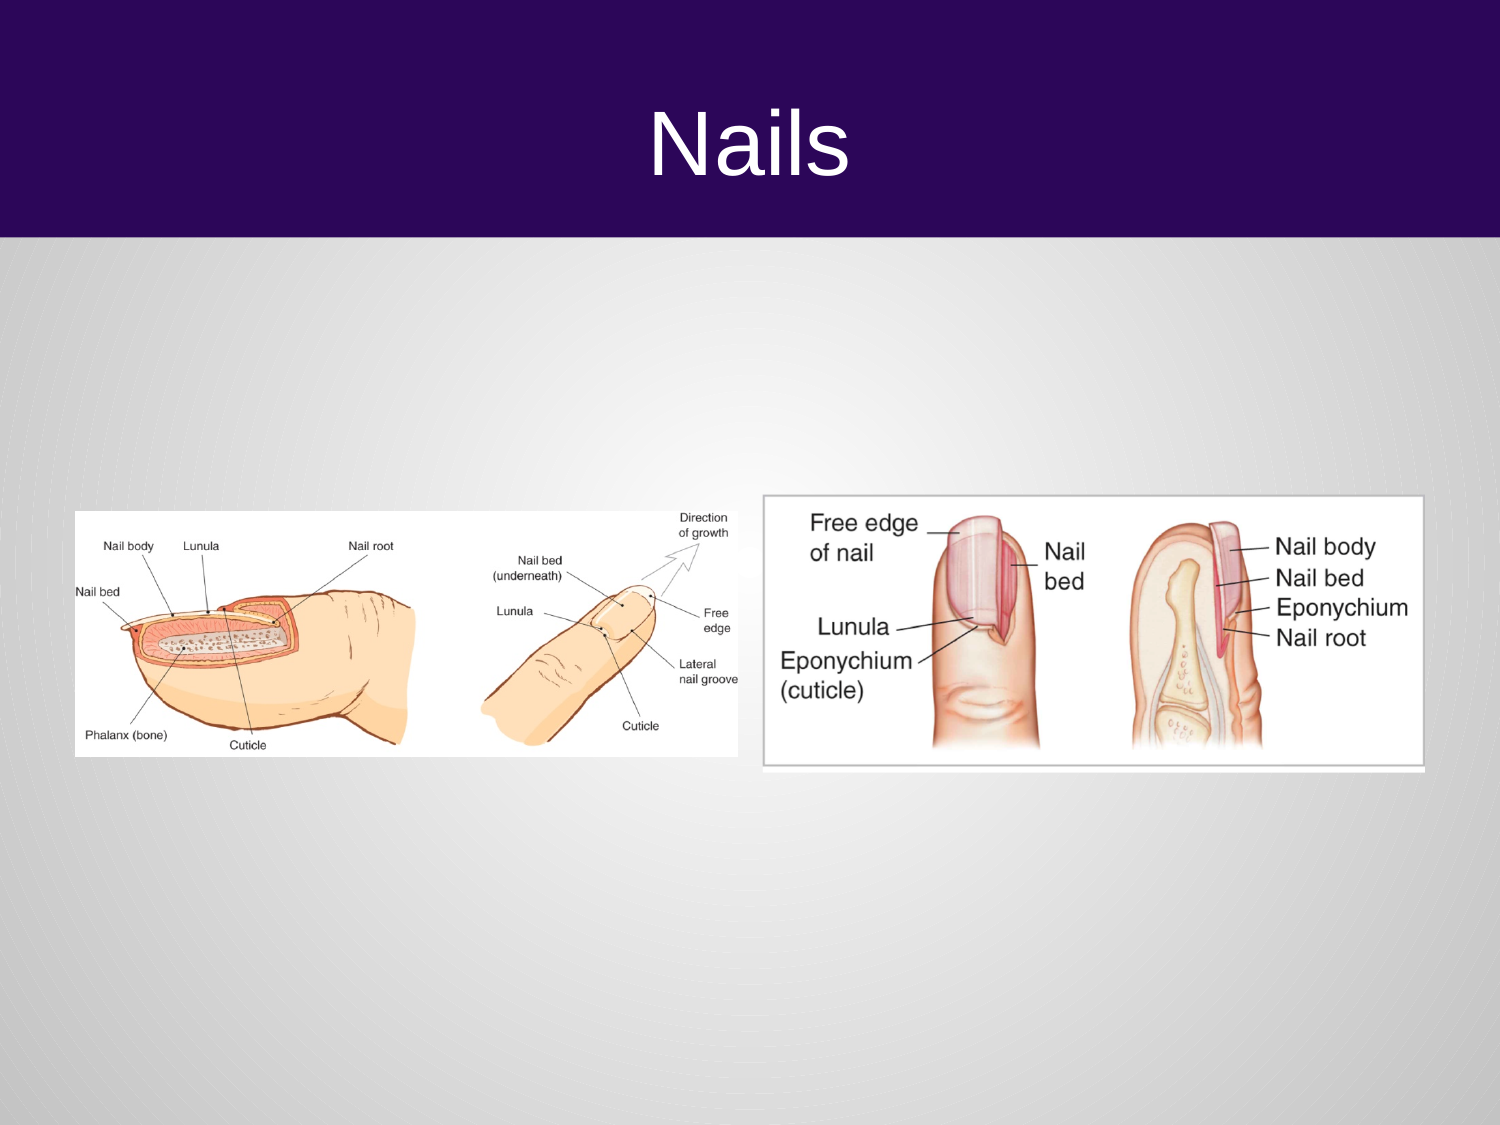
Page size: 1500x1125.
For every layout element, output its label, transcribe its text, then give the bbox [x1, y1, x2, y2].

title Nails [75, 45, 1425, 233]
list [762, 262, 1426, 1006]
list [74, 262, 738, 1006]
